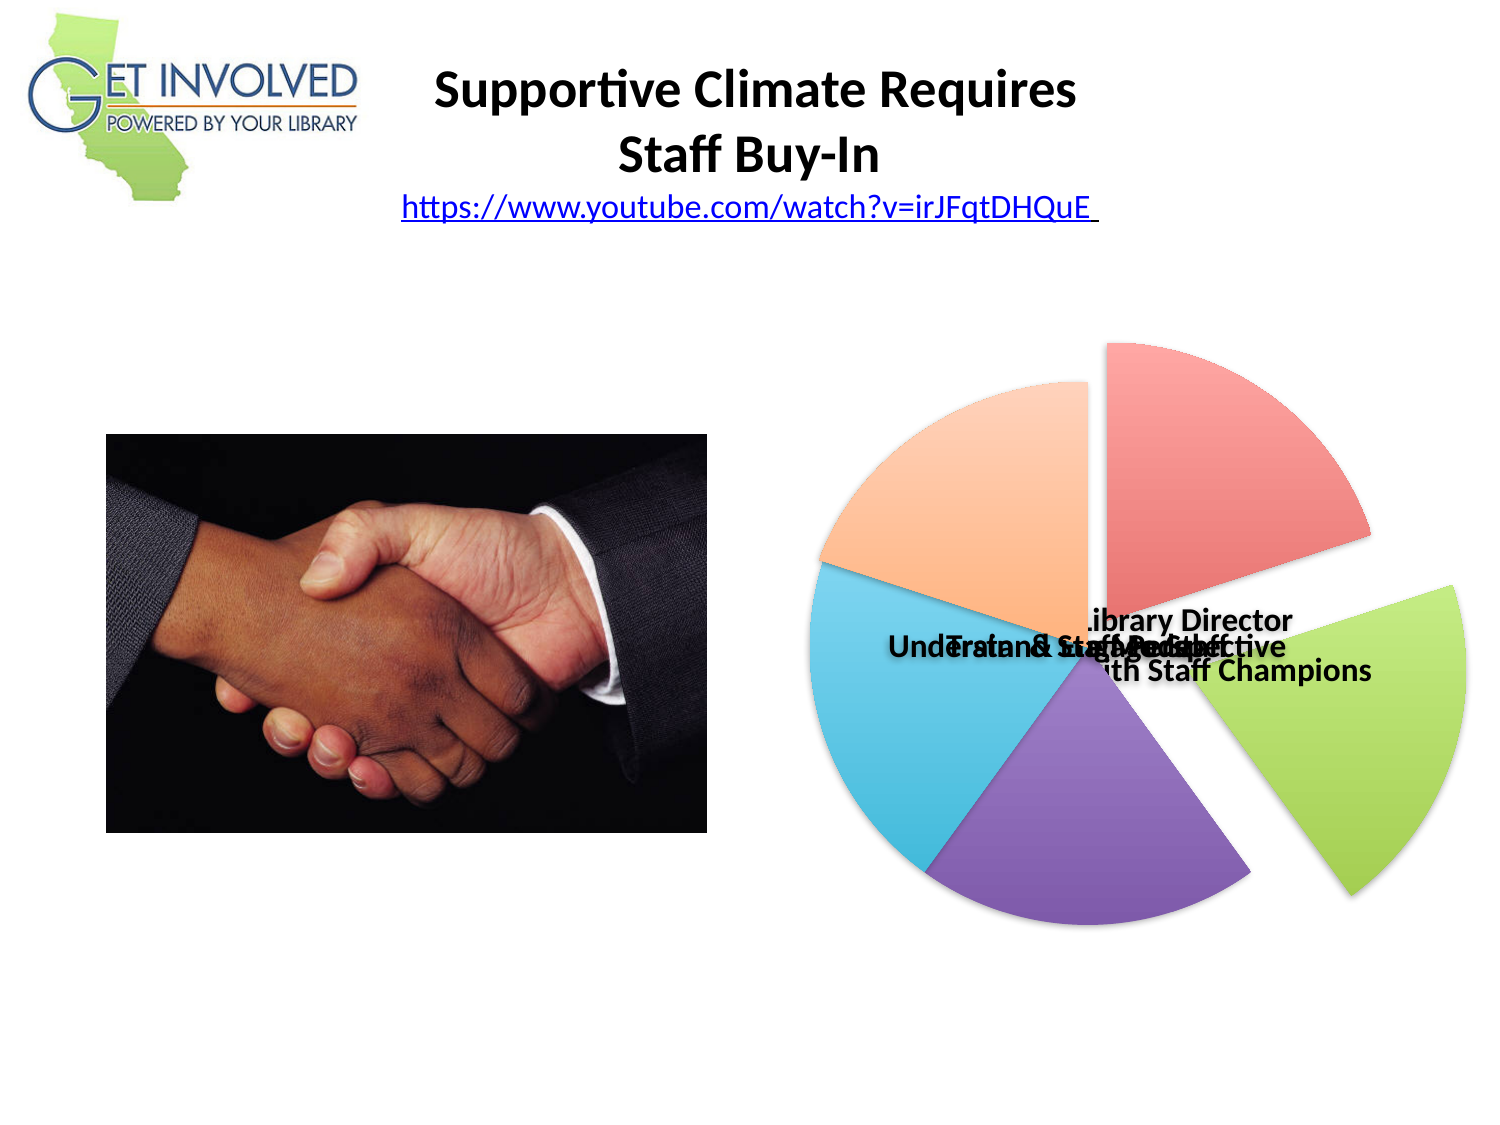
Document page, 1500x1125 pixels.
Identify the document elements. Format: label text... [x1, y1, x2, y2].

picture [13, 0, 370, 208]
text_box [105, 297, 707, 971]
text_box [763, 262, 1426, 1006]
title Supportive Climate Requires Staff Buy-In https://www.youtube.com/watch?v=irJFqtDHQuE [75, 45, 1425, 233]
